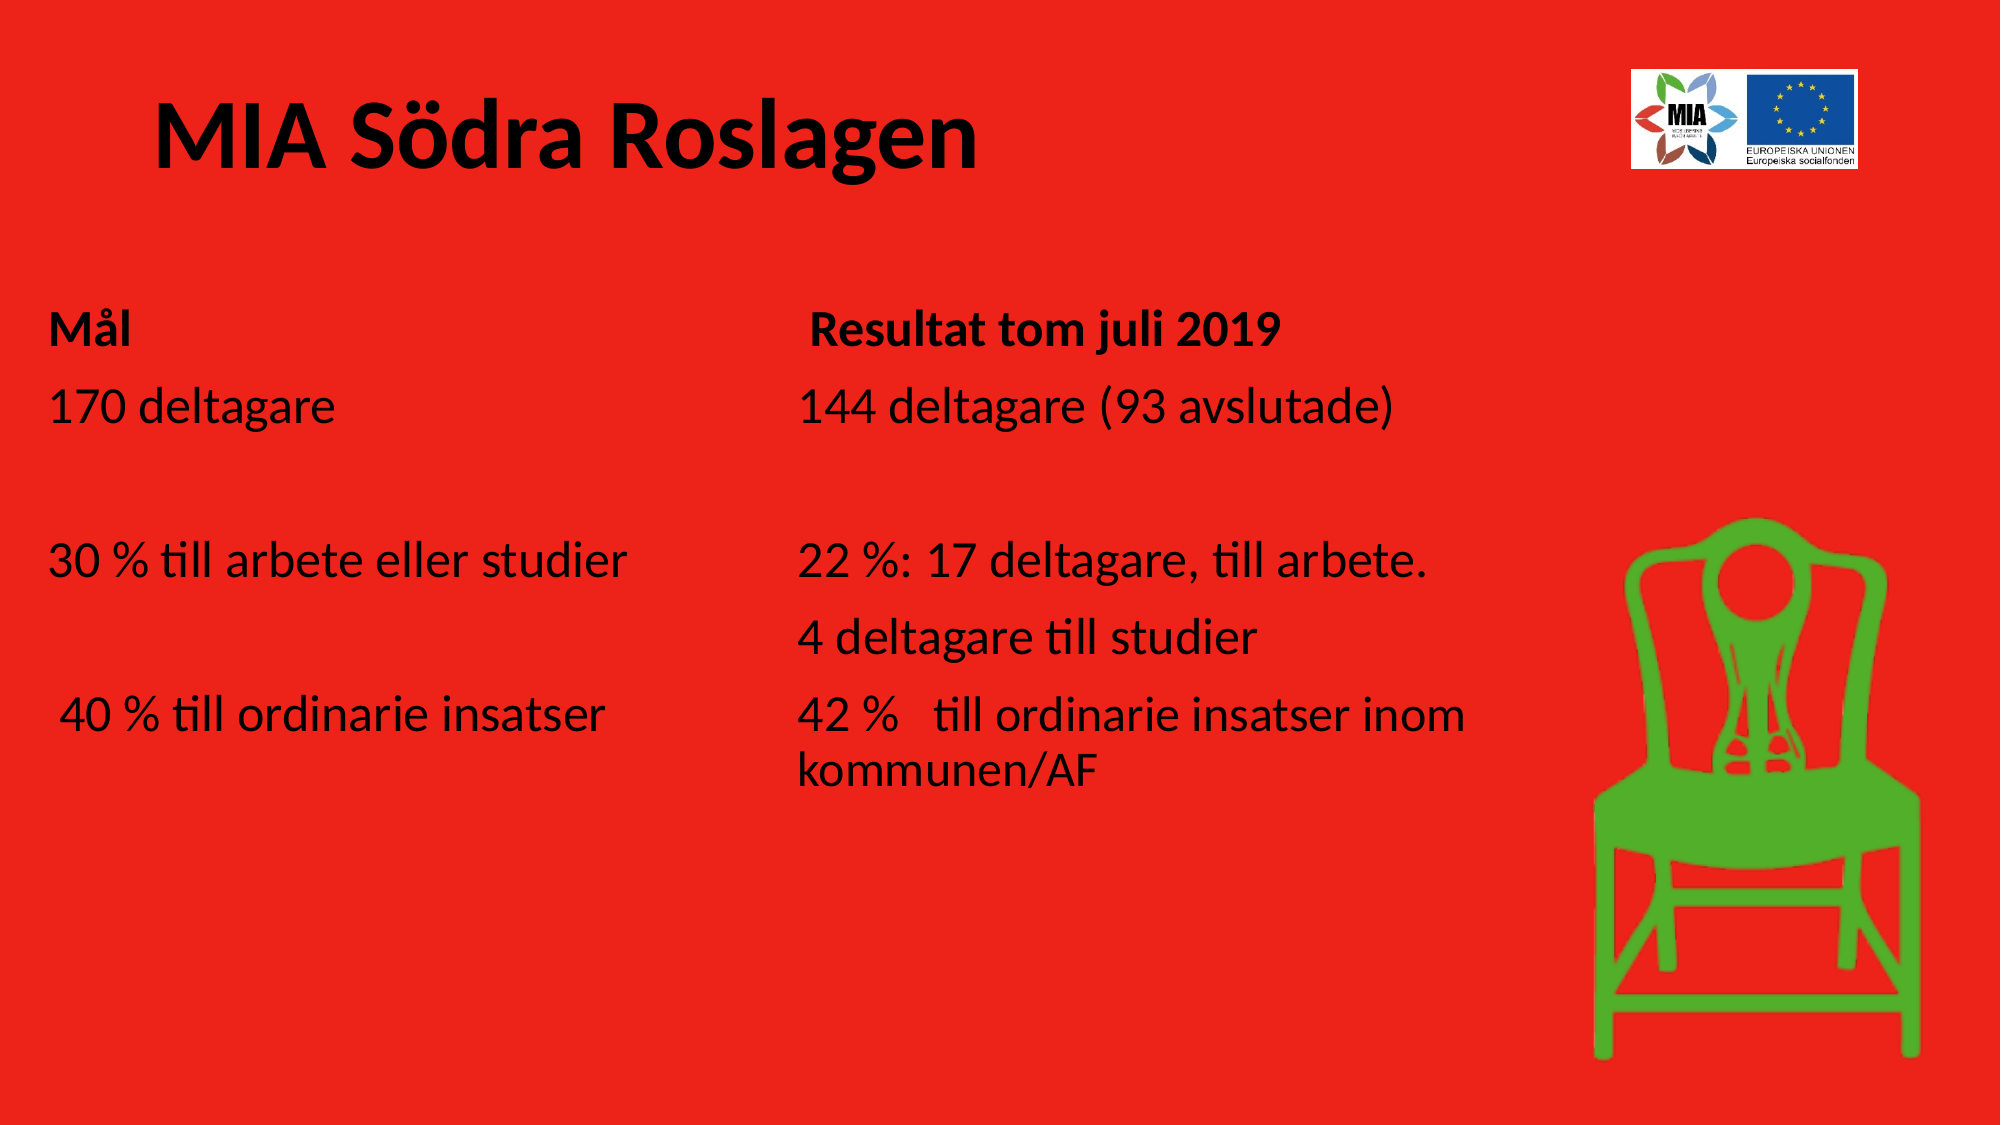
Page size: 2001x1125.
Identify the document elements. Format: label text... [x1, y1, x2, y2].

picture [1631, 69, 1858, 169]
text_box MIA Södra Roslagen [137, 61, 1613, 197]
text_box Mål Resultat tom juli 2019 170 deltagare 144 deltagare (93 avslutade) 30 % till arbete eller studier 22 %: 17 deltagare, till arbete. 4 deltagare till studier 40 % till ordinarie insatser 42 % till ordinarie insatser inom kommunen/AF [33, 211, 1776, 1039]
picture [1552, 476, 1979, 1125]
